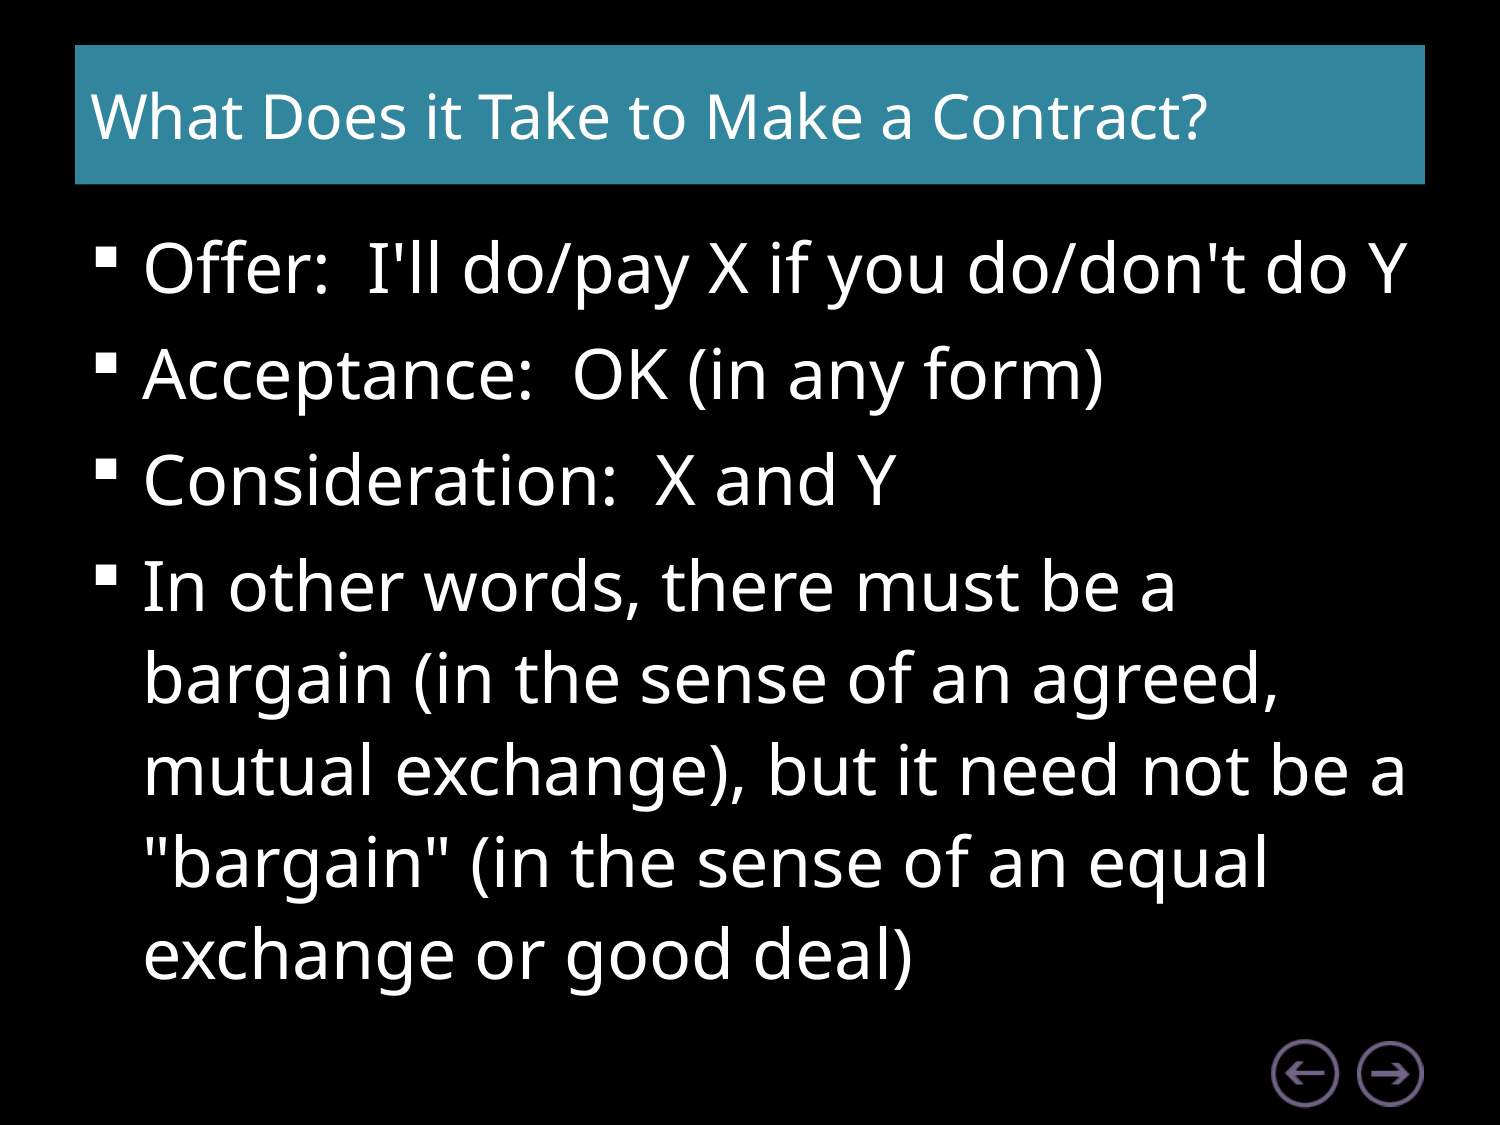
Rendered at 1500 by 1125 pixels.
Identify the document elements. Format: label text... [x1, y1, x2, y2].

title What Does it Take to Make a Contract? [75, 45, 1425, 185]
list Offer: I'll do/pay X if you do/don't do Y Acceptance: OK (in any form) Consideration: X and Y In other words, there must be a bargain (in the sense of an agreed, mutual exchange), but it need not be a "bargain" (in the sense of an equal exchange or good deal) [75, 208, 1425, 1083]
